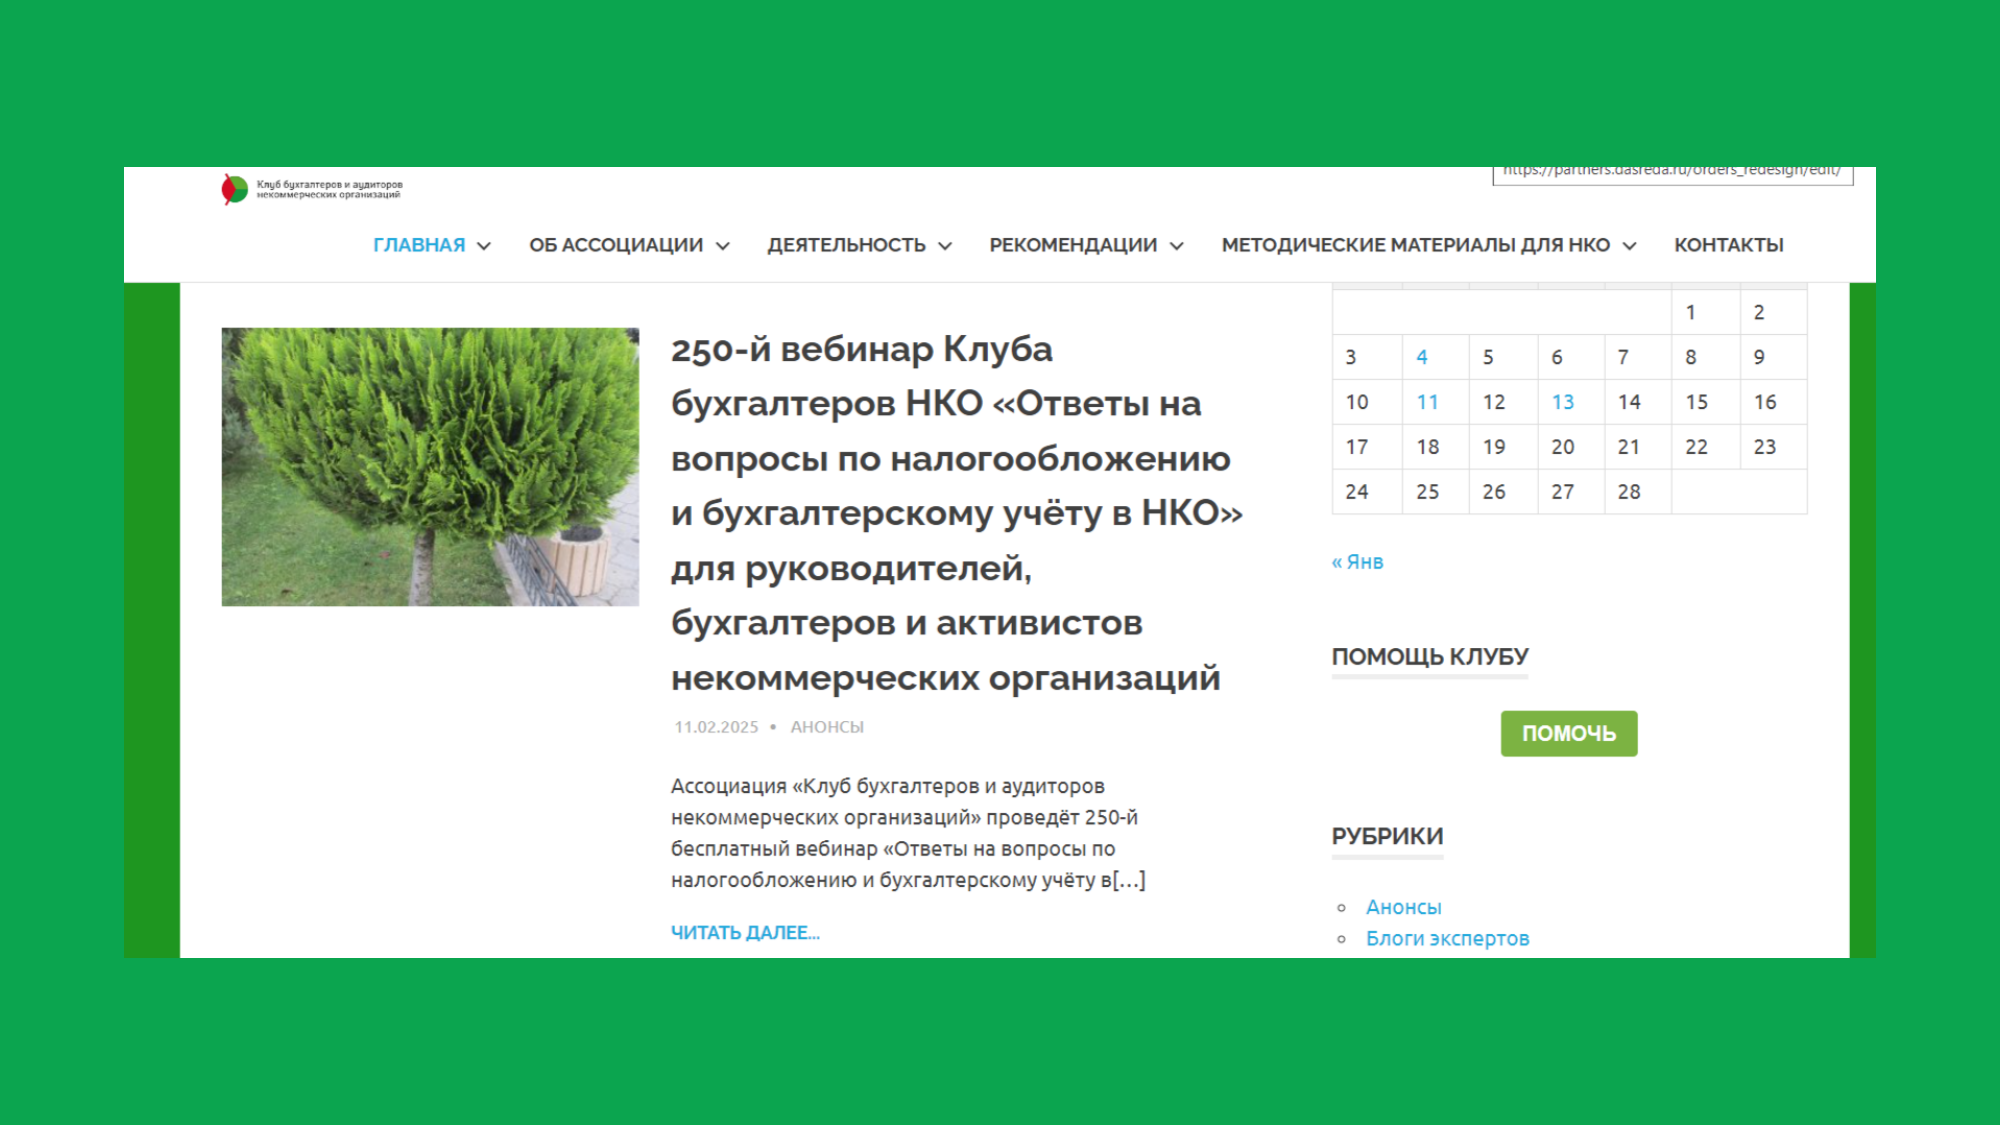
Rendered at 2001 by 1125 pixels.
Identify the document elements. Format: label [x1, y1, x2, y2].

picture [124, 166, 1876, 958]
